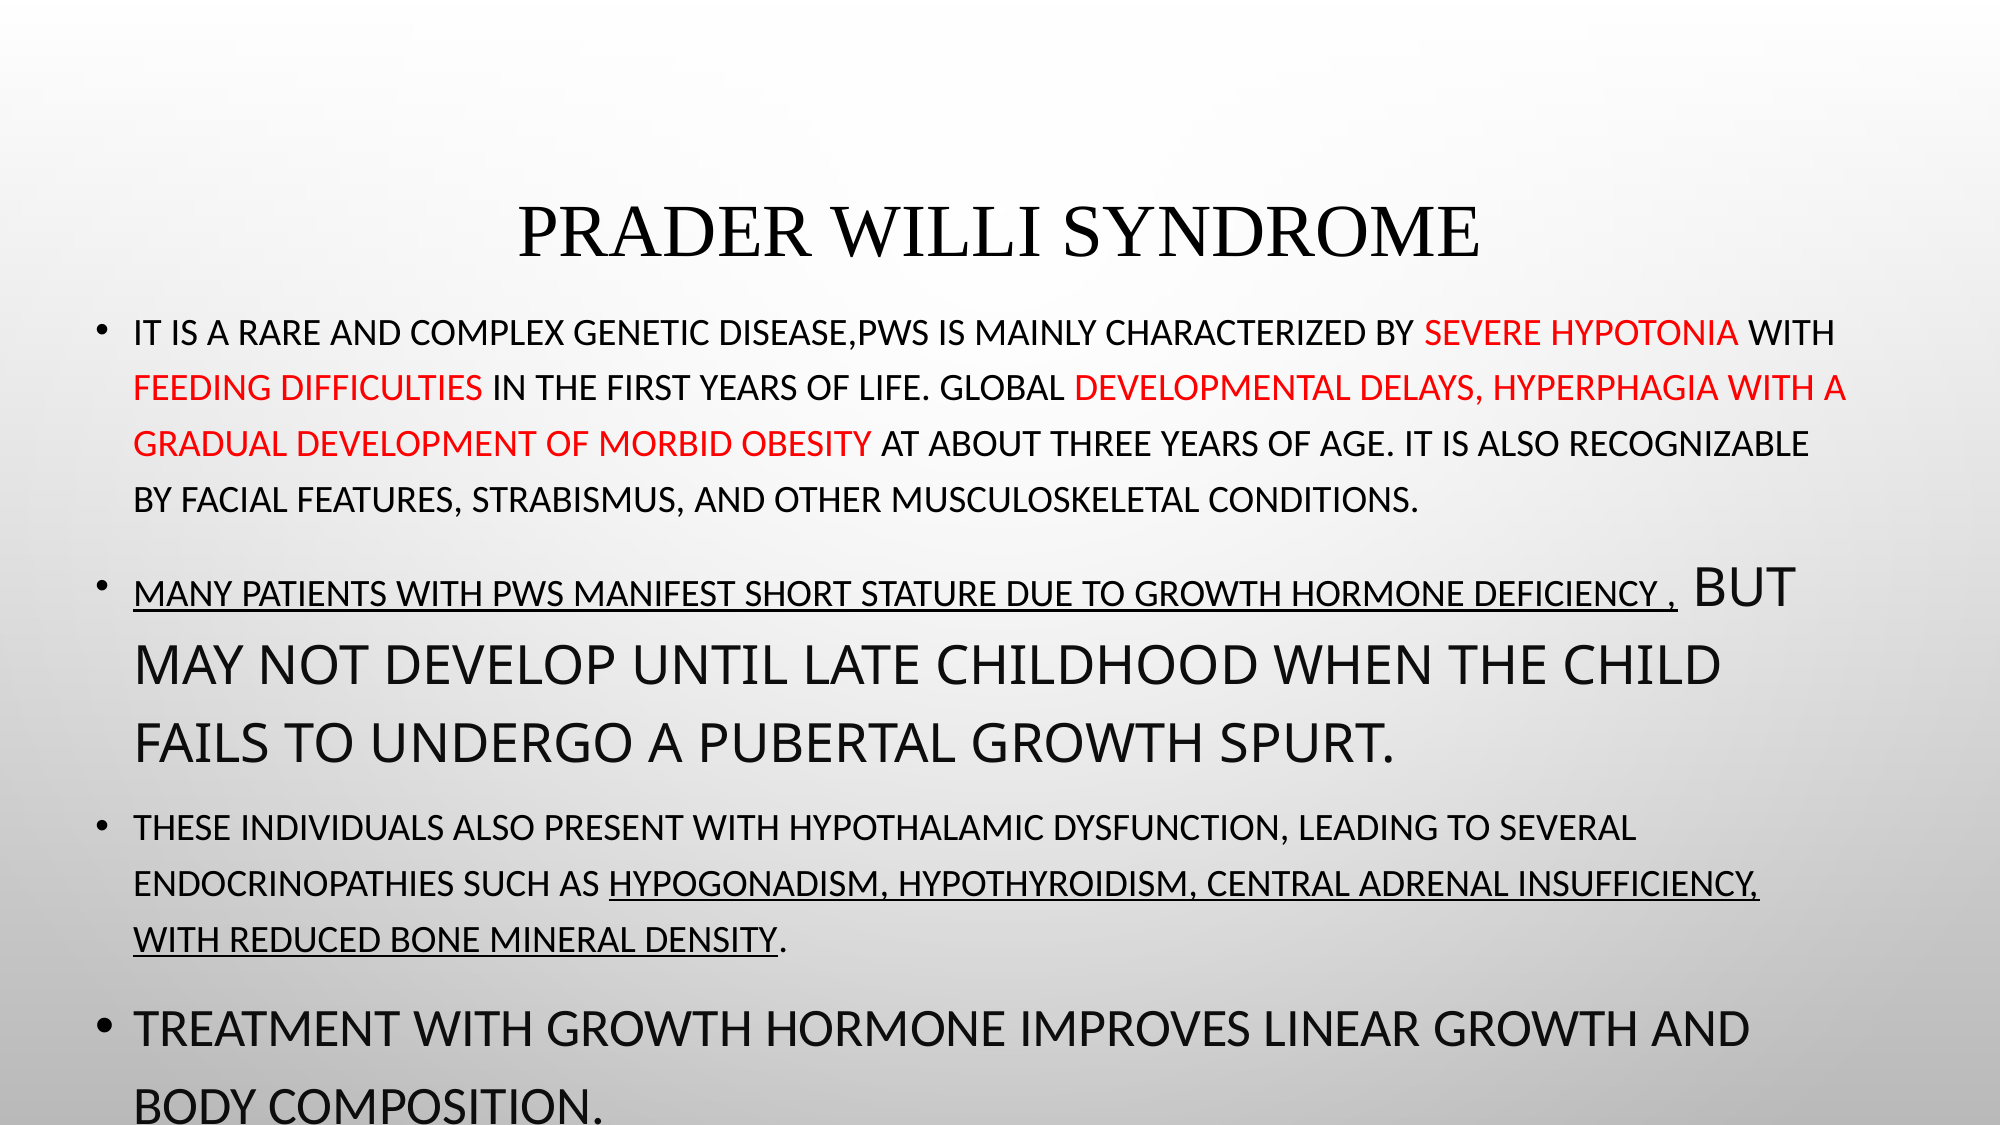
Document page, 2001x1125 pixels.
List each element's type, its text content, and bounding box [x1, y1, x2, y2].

picture [0, 0, 2000, 1125]
list It is a rare and complex genetic disease,PWS is mainly characterized by severe hypotonia with feeding difficulties in the first years of life. Global developmental delays, hyperphagia with a gradual development of morbid obesity at about three years of age. It is also recognizable by facial features, strabismus, and other musculoskeletal conditions. Many patients with PWS manifest short stature due to growth hormone deficiency , but may not develop until late childhood when the child fails to undergo a pubertal growth spurt. These individuals also present with hypothalamic dysfunction, leading to several endocrinopathies such as hypogonadism, hypothyroidism, central adrenal insufficiency, with reduced bone mineral density. Treatment with growth hormone improves linear growth and body composition. [80, 289, 1863, 1125]
title Prader Willi syndrome [149, 101, 1851, 289]
